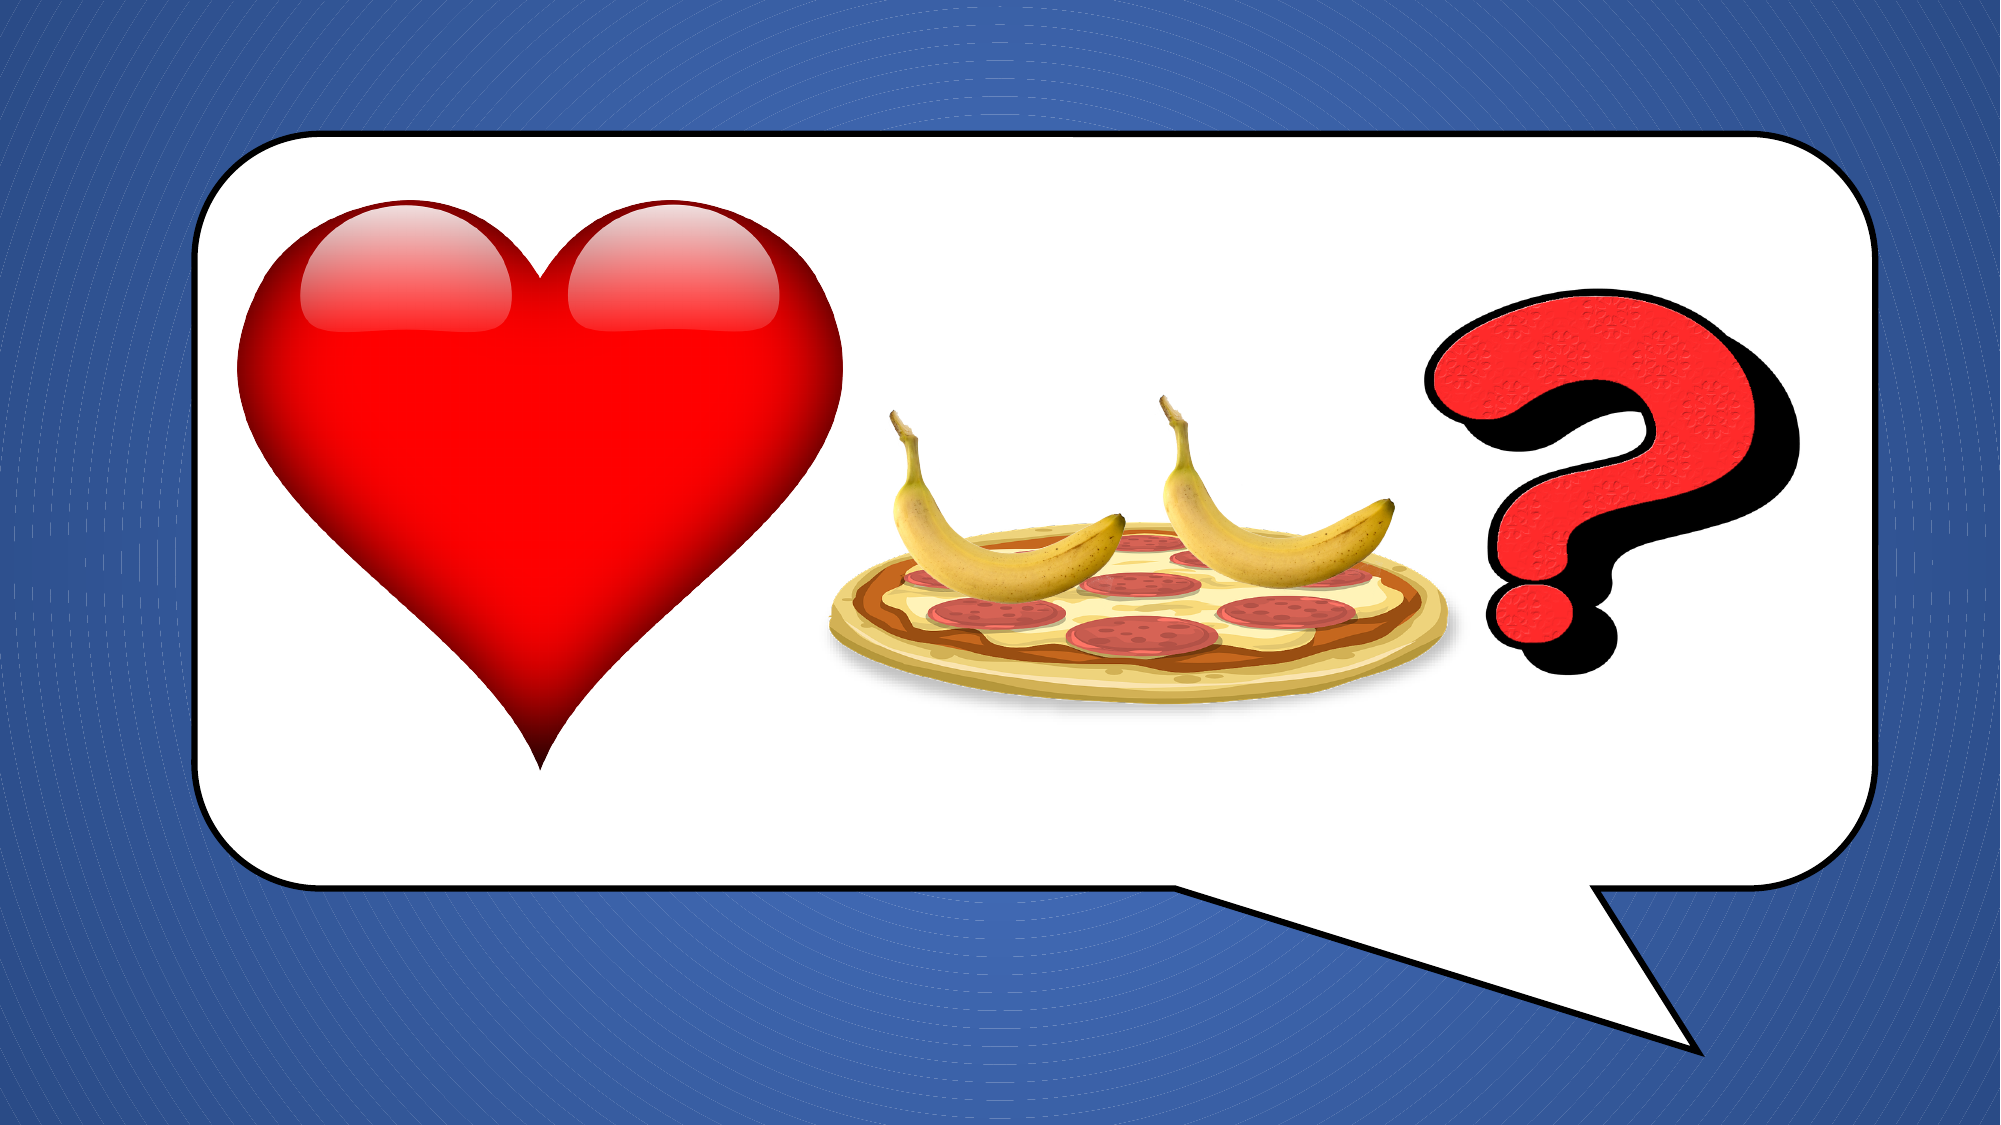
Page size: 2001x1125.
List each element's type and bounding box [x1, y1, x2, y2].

picture [237, 200, 1829, 838]
text_box [193, 132, 1877, 1054]
